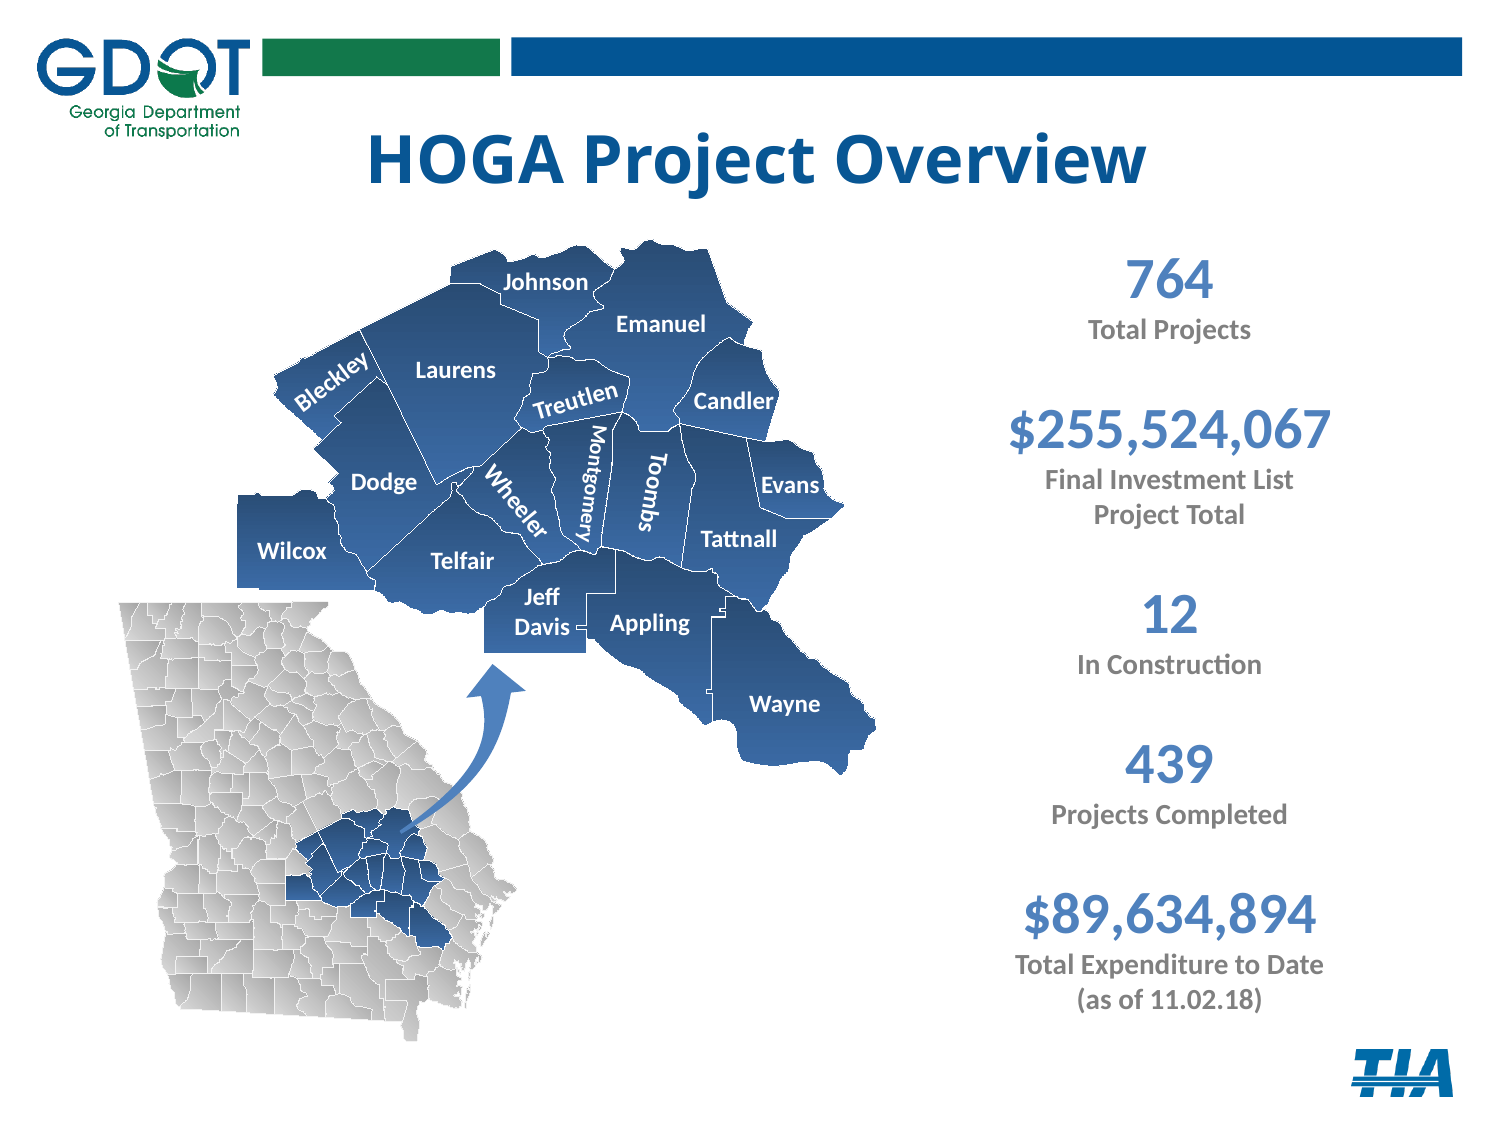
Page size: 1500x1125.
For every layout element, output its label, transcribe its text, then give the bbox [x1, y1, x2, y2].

picture [1351, 1049, 1453, 1097]
title HOGA Project Overview [150, 109, 1365, 205]
text_box 764 Total Projects $255,524,067 Final Investment List Project Total 12 In Construction 439 Projects Completed $89,634,894 Total Expenditure to Date (as of 11.02.18) [951, 232, 1389, 1023]
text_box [118, 601, 517, 1042]
picture [37, 37, 250, 139]
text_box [236, 238, 877, 776]
